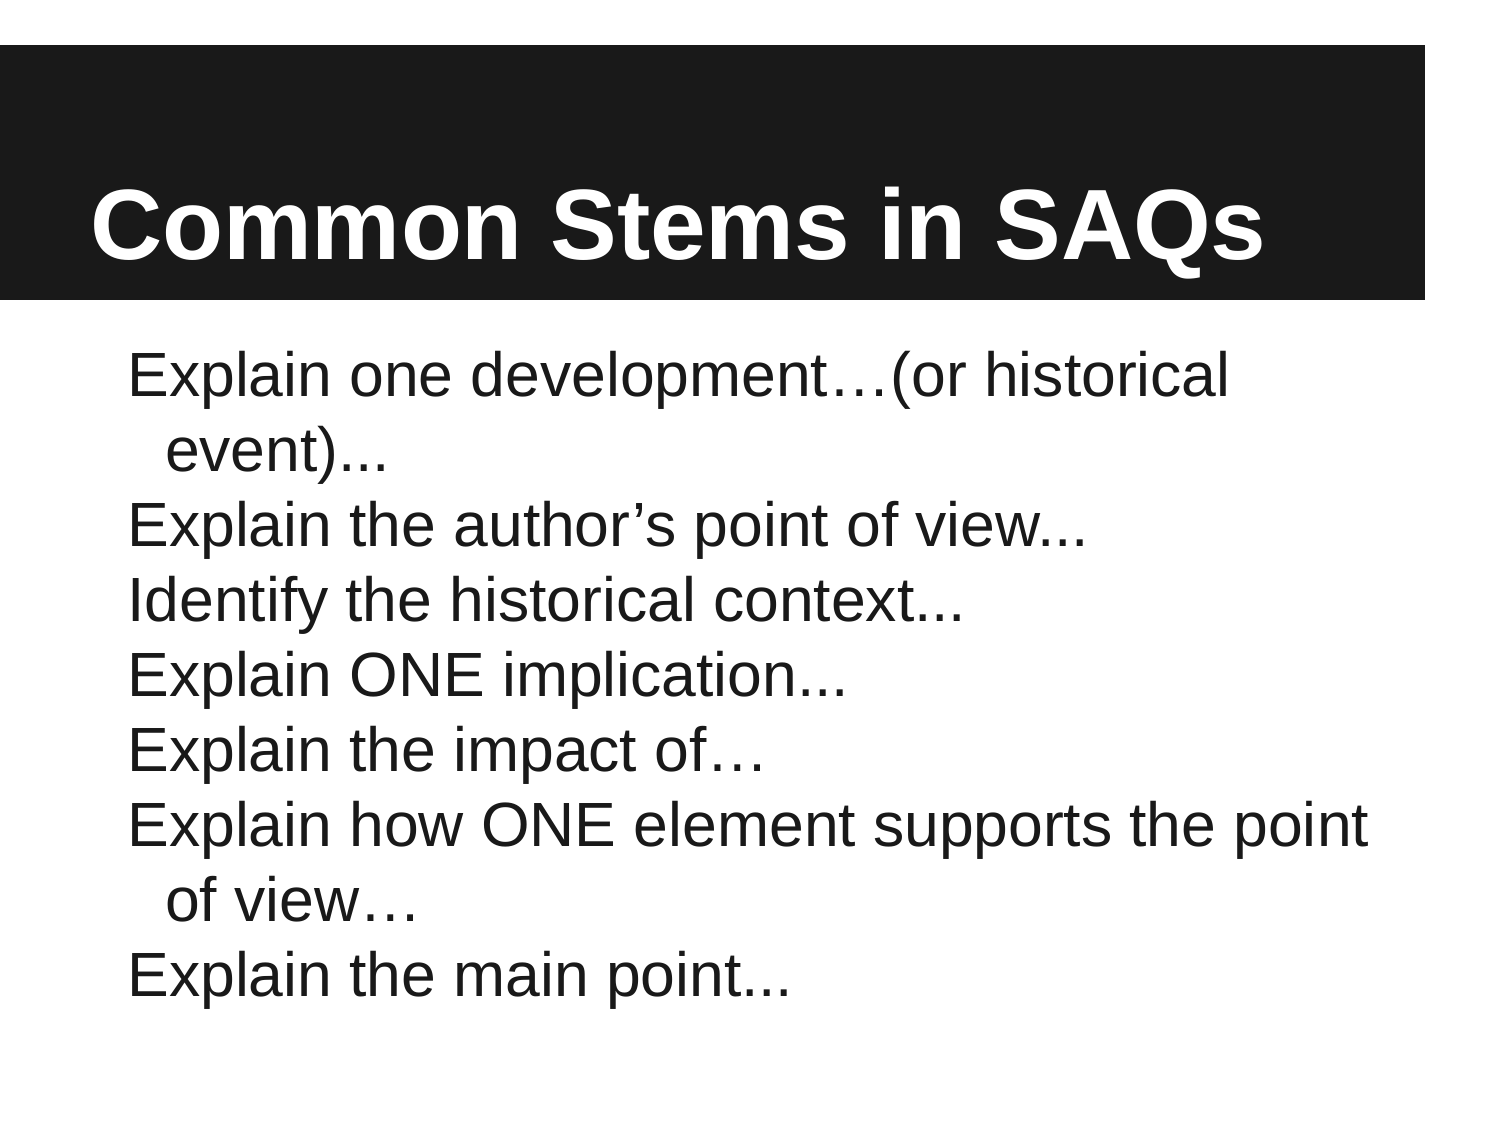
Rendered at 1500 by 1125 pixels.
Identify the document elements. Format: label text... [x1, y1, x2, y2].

list Explain one development…(or historical event)... Explain the author’s point of view... Identify the historical context... Explain ONE implication... Explain the impact of… Explain how ONE element supports the point of view… Explain the main point... [75, 319, 1425, 1078]
title Common Stems in SAQs [75, 45, 1425, 295]
